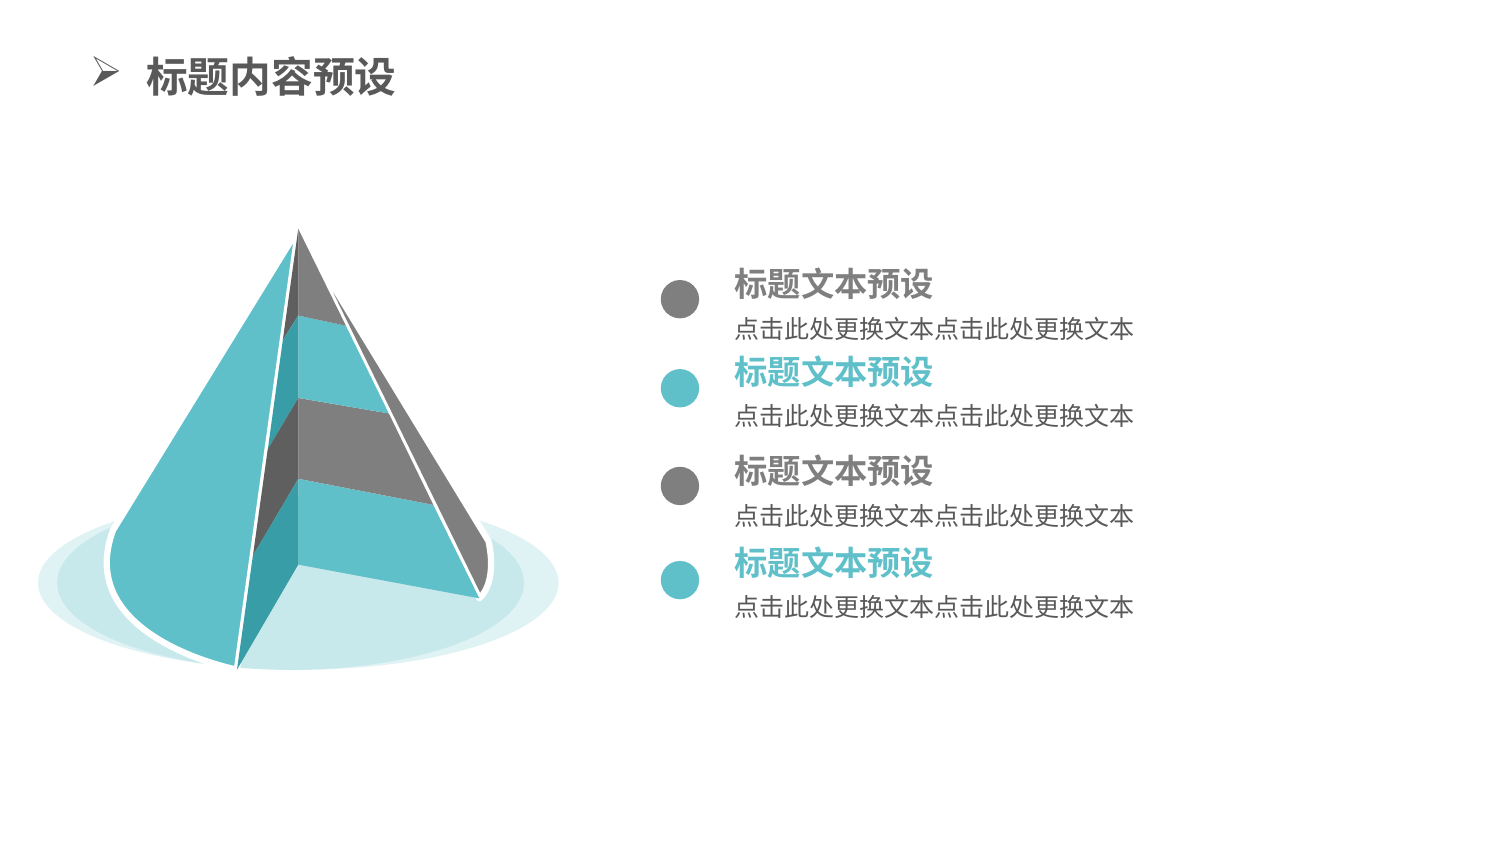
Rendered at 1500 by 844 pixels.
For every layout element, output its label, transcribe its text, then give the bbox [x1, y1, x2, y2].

text_box [660, 560, 699, 600]
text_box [699, 364, 1416, 437]
text_box [660, 369, 699, 408]
text_box 标题内容预设 [74, 43, 497, 109]
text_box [37, 228, 559, 670]
text_box [660, 279, 699, 319]
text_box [699, 555, 1416, 628]
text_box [699, 463, 1416, 537]
text_box [660, 466, 699, 506]
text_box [699, 276, 1416, 346]
